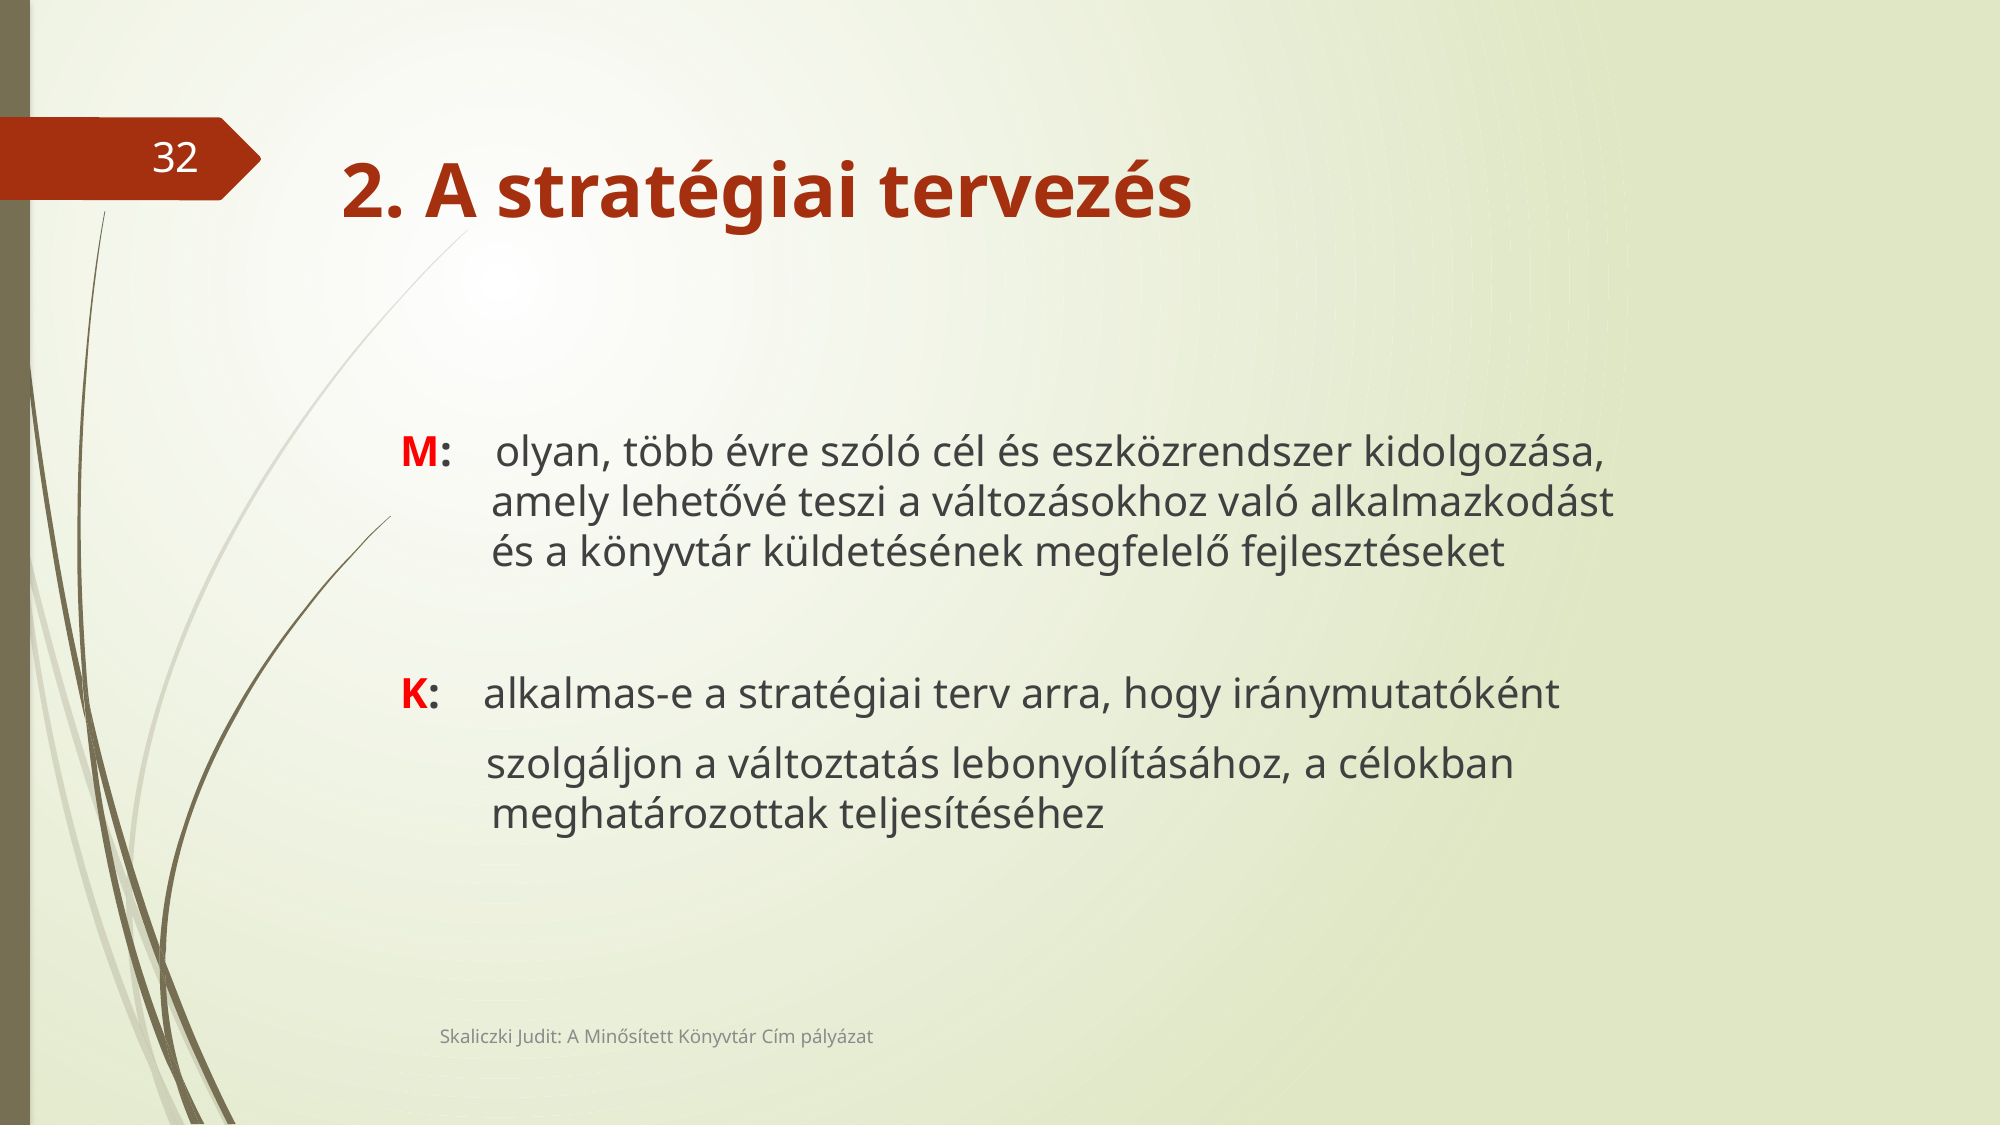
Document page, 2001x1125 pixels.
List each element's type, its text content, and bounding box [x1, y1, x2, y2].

slide_number 32 [87, 129, 216, 190]
footer Skaliczki Judit: A Minősített Könyvtár Cím pályázat [424, 1006, 1675, 1067]
title 2. A stratégiai tervezés [326, 45, 1675, 315]
list M: olyan, több évre szóló cél és eszközrendszer kidolgozása, amely lehetővé teszi a változásokhoz való alkalmazkodást és a könyvtár küldetésének megfelelő fejlesztéseket K: alkalmas-e a stratégiai terv arra, hogy iránymutatóként szolgáljon a változtatás lebonyolításához, a célokban meghatározottak teljesítéséhez [385, 326, 1675, 1000]
